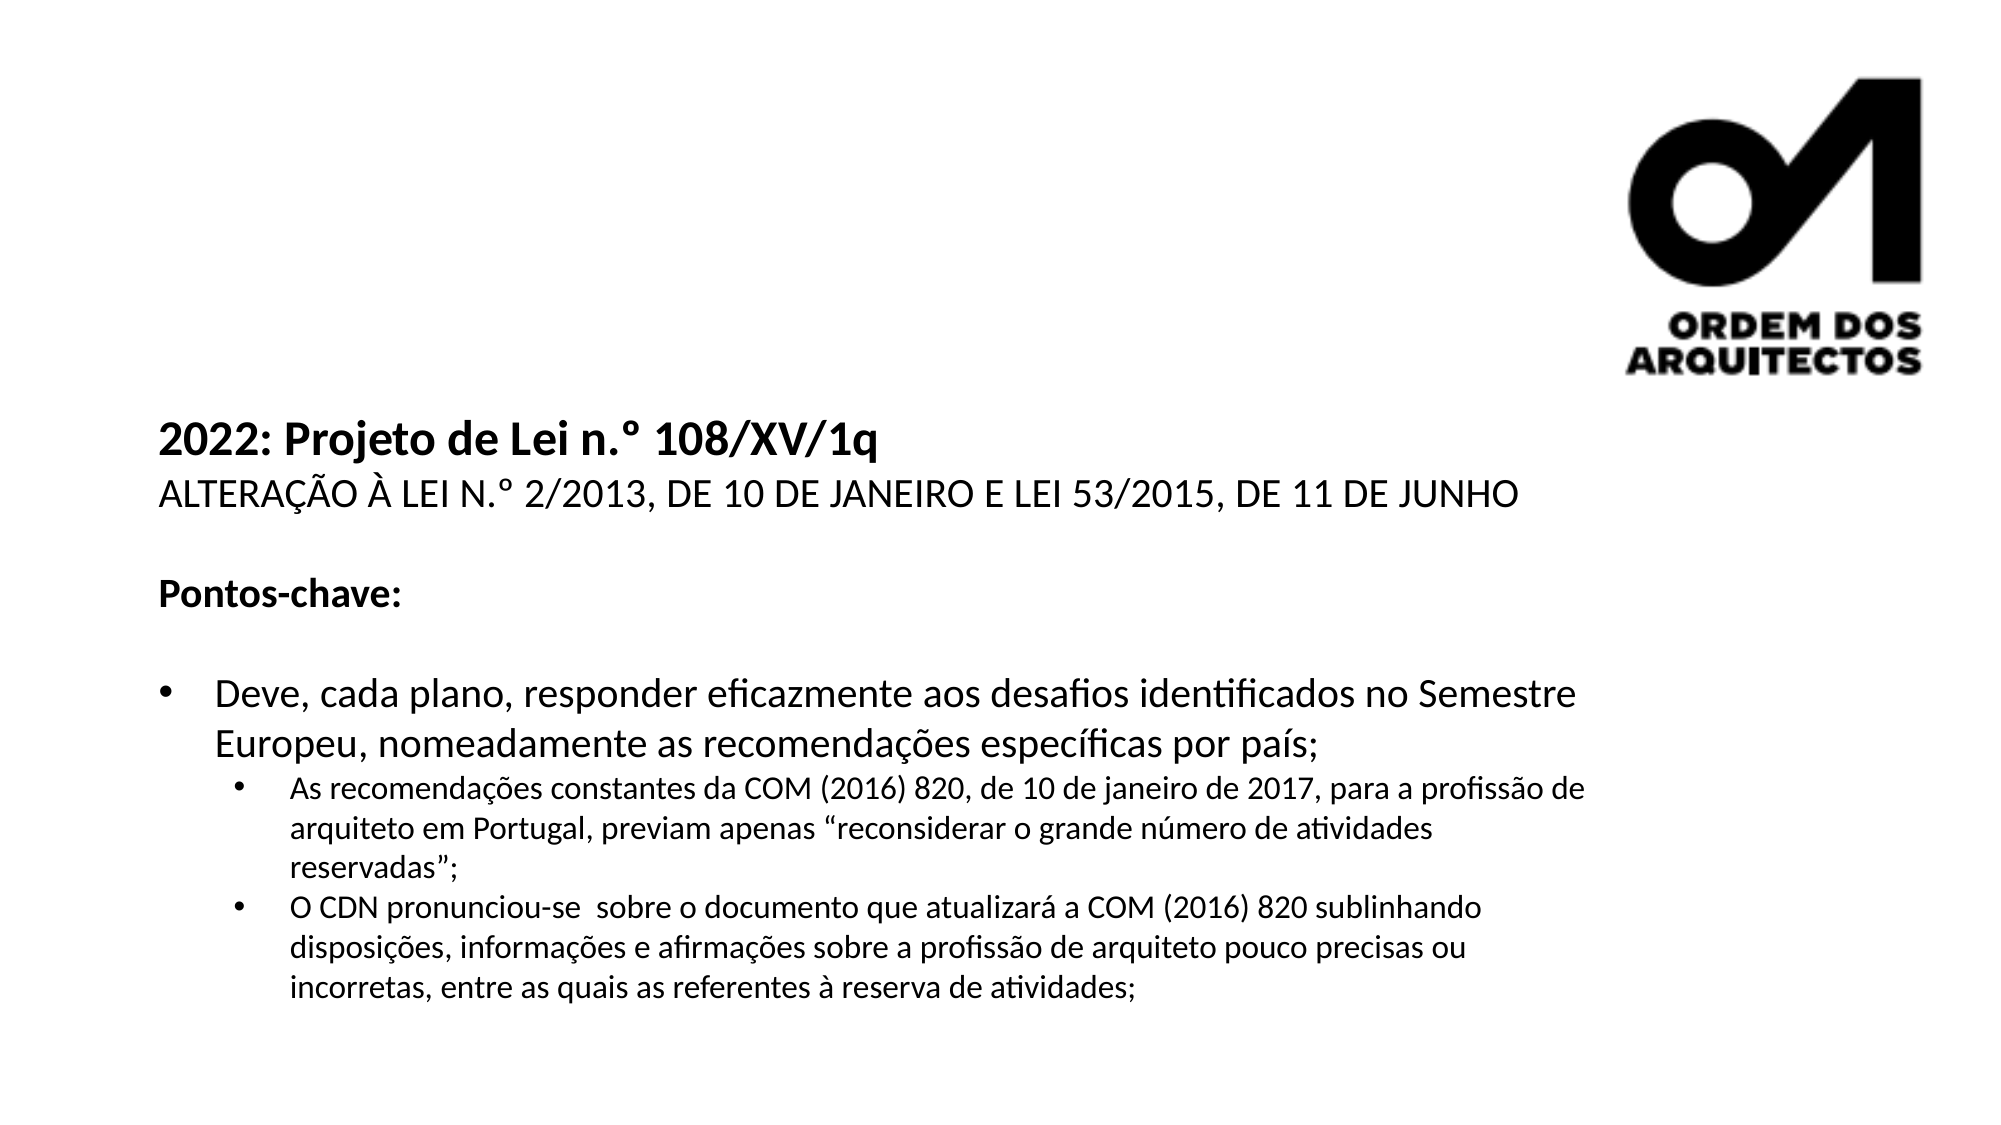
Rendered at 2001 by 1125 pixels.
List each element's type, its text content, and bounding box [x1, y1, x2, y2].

picture [1476, 0, 2000, 414]
text_box 2022: Projeto de Lei n.º 108/XV/1q ALTERAÇÃO À LEI N.º 2/2013, DE 10 DE JANEIRO E LEI 53/2015, DE 11 DE JUNHO Pontos-chave: Deve, cada plano, responder eficazmente aos desafios identificados no Semestre Europeu, nomeadamente as recomendações específicas por país; As recomendações constantes da COM (2016) 820, de 10 de janeiro de 2017, para a profissão de arquiteto em Portugal, previam apenas “reconsiderar o grande número de atividades reservadas”; O CDN pronunciou-se sobre o documento que atualizará a COM (2016) 820 sublinhando disposições, informações e afirmações sobre a profissão de arquiteto pouco precisas ou incorretas, entre as quais as referentes à reserva de atividades; [143, 398, 1618, 1113]
